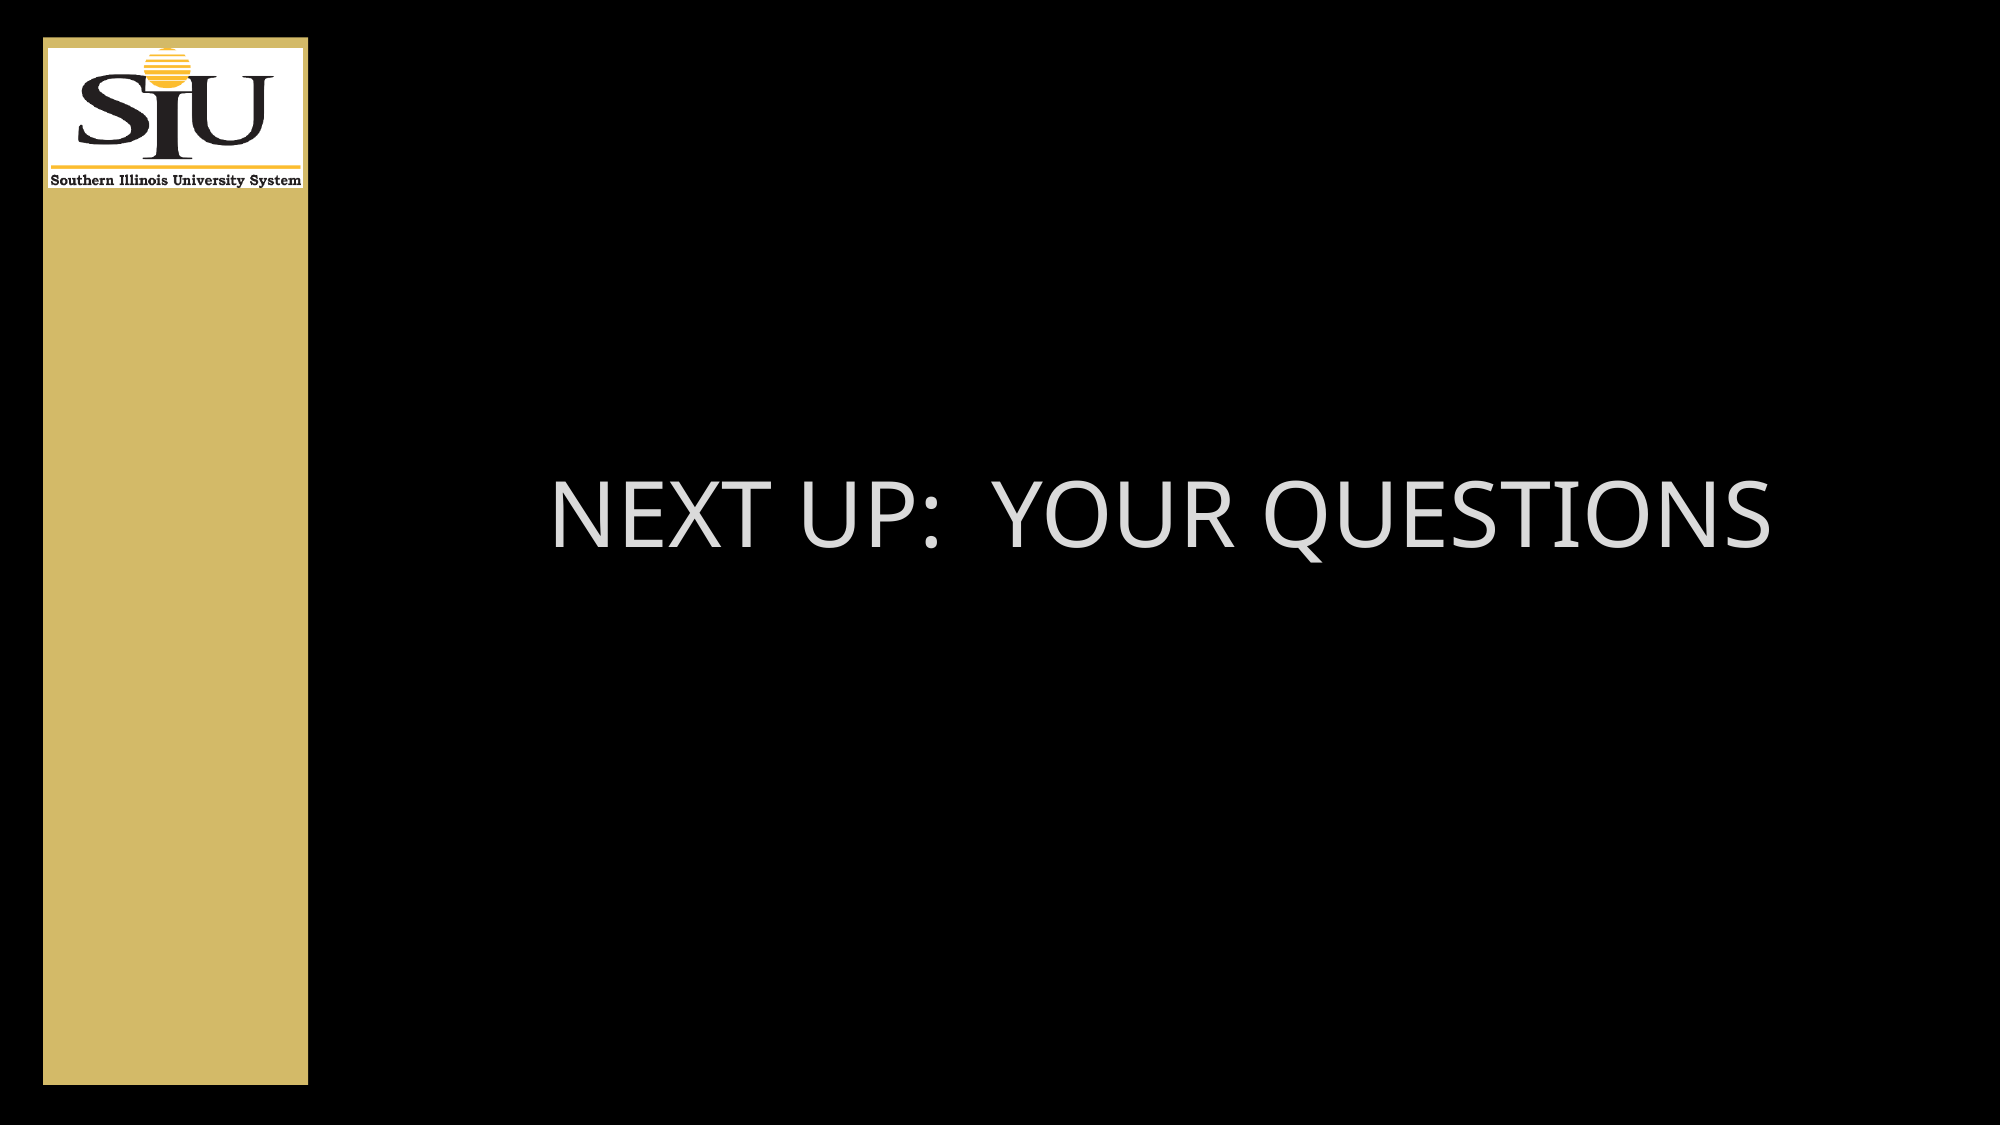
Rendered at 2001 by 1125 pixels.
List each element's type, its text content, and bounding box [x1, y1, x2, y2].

title NEXT UP: YOUR QUESTIONS [370, 366, 1952, 655]
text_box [42, 37, 309, 1086]
